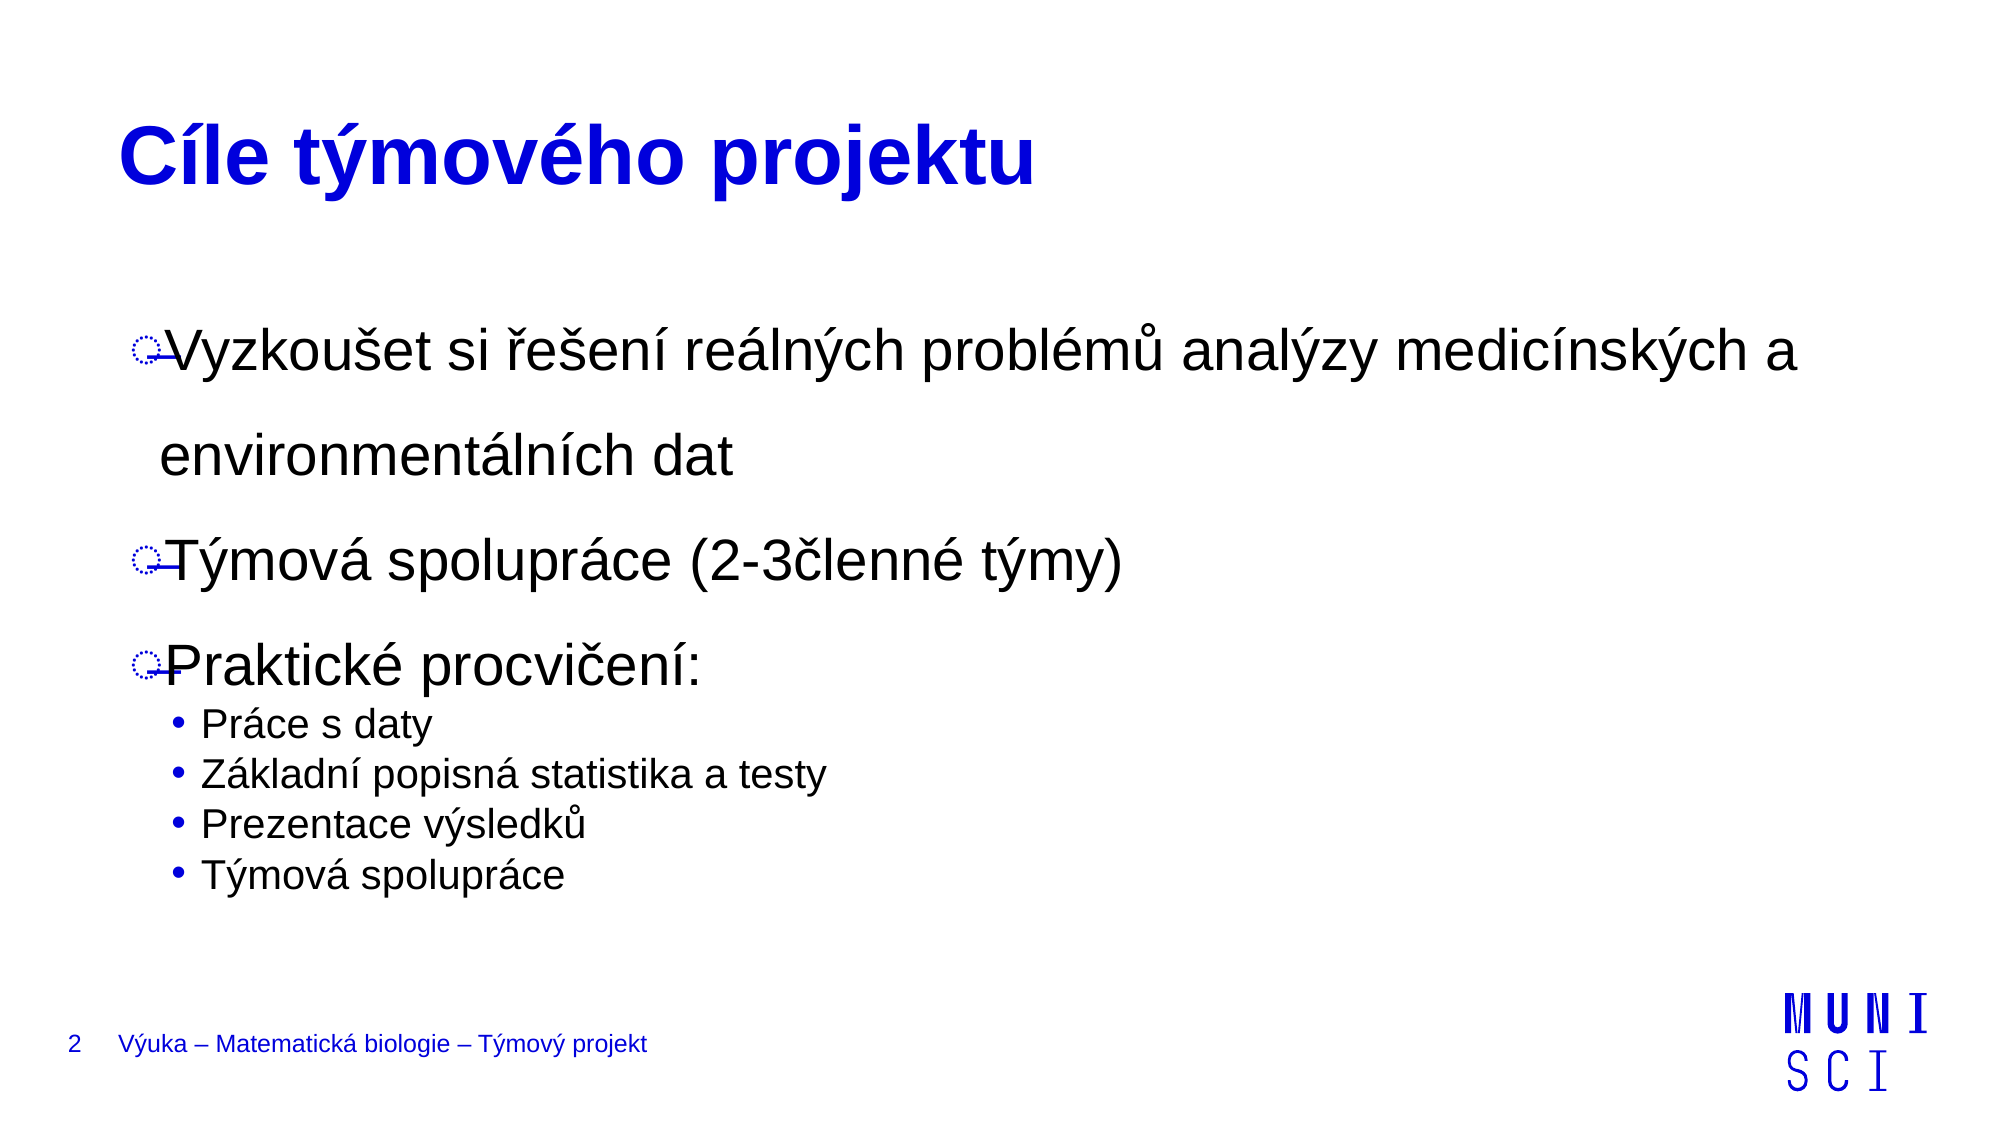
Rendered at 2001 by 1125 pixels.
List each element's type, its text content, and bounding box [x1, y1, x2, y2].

title Cíle týmového projektu [118, 118, 1883, 193]
slide_number 2 [67, 1021, 110, 1063]
list Vyzkoušet si řešení reálných problémů analýzy medicínských a environmentálních dat Týmová spolupráce (2-3členné týmy) Praktické procvičení: Práce s daty Základní popisná statistika a testy Prezentace výsledků Týmová spolupráce [118, 277, 1883, 957]
footer Výuka – Matematická biologie – Týmový projekt [118, 1021, 1418, 1063]
